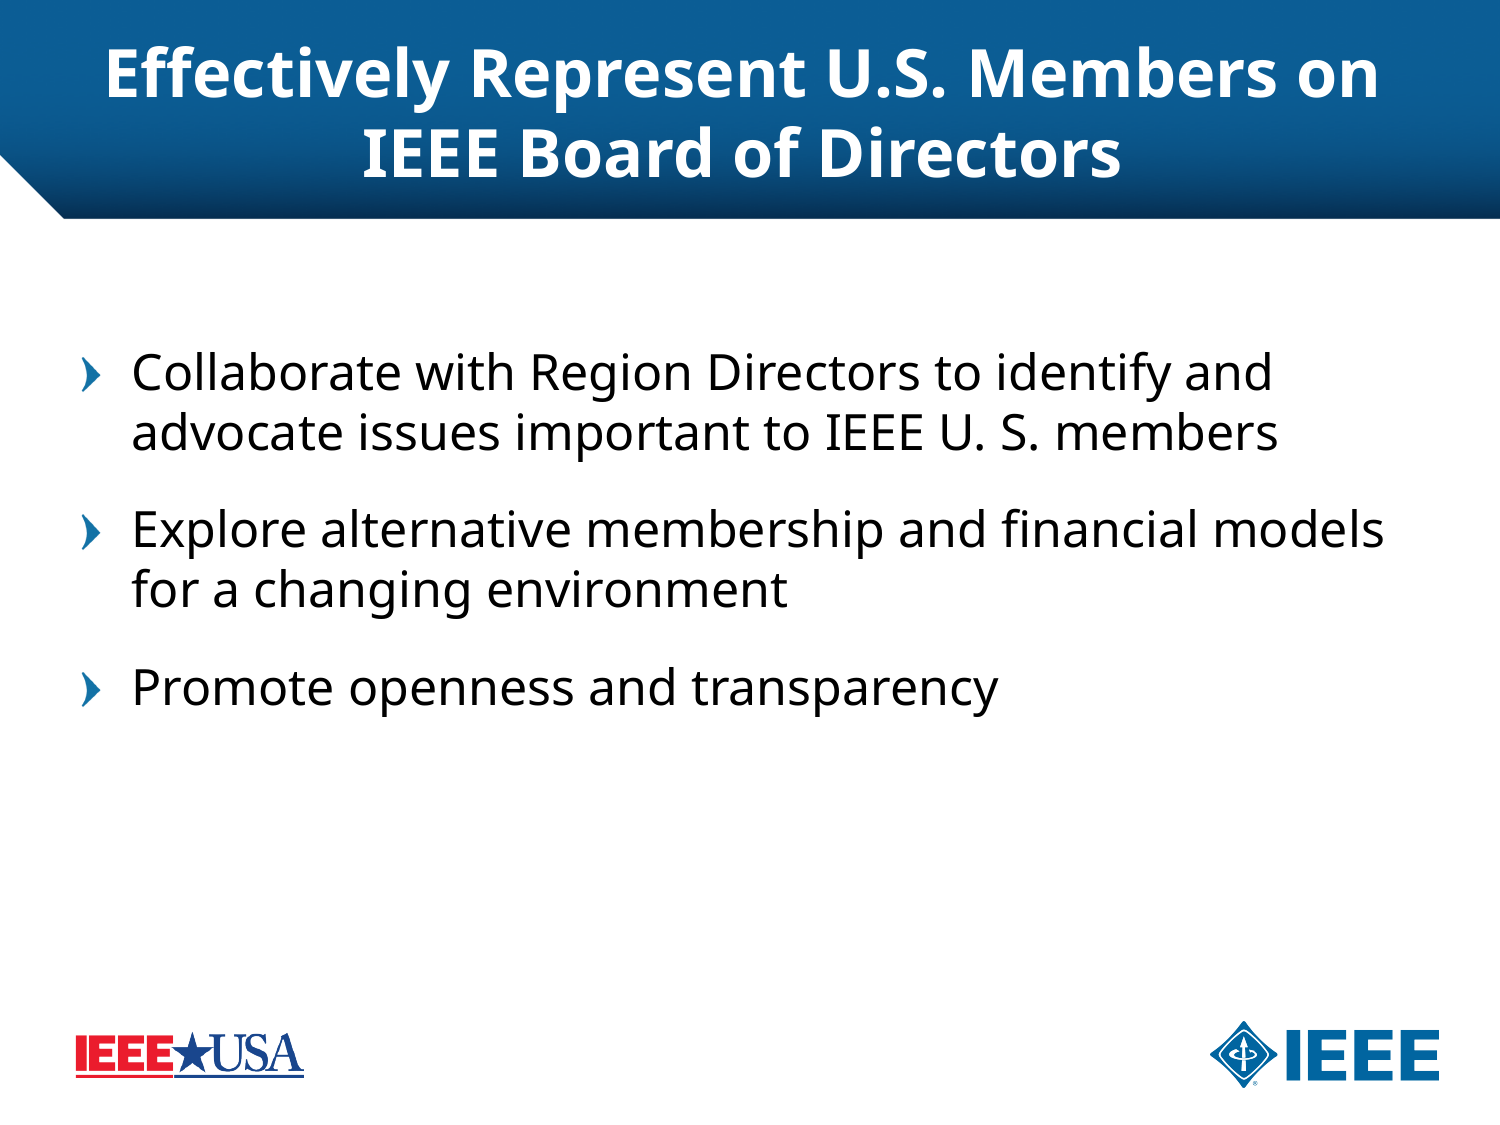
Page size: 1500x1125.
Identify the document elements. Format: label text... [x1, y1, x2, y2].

picture [0, 0, 1500, 1125]
list Collaborate with Region Directors to identify and advocate issues important to IEEE U. S. members Explore alternative membership and financial models for a changing environment Promote openness and transparency [60, 332, 1426, 990]
title Effectively Represent U.S. Members on IEEE Board of Directors [59, 22, 1426, 199]
